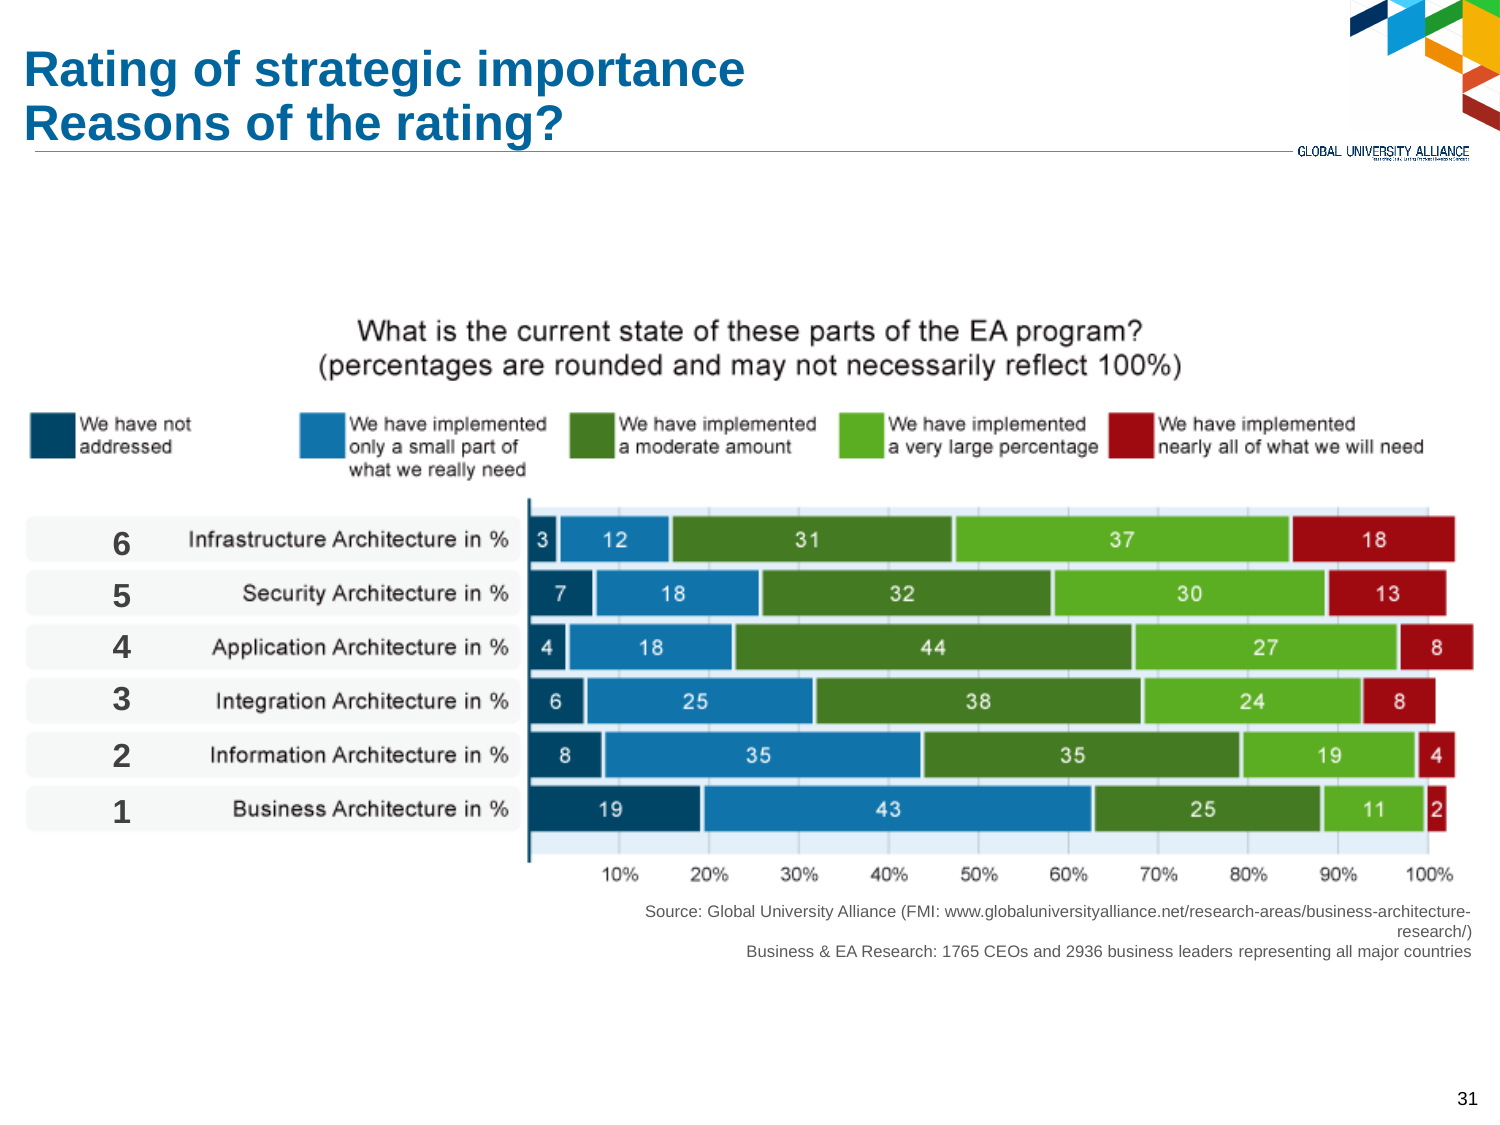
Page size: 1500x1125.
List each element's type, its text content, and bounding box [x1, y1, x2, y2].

picture [1298, 146, 1469, 161]
text_box Source: Global University Alliance (FMI: www.globaluniversityalliance.net/research-areas/business-architecture-research/) Business & EA Research: 1765 CEOs and 2936 business leaders representing all major countries [589, 920, 1487, 969]
title Rating of strategic importance Reasons of the rating? [11, 12, 1143, 151]
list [13, 315, 1485, 917]
picture [1350, 0, 1500, 131]
